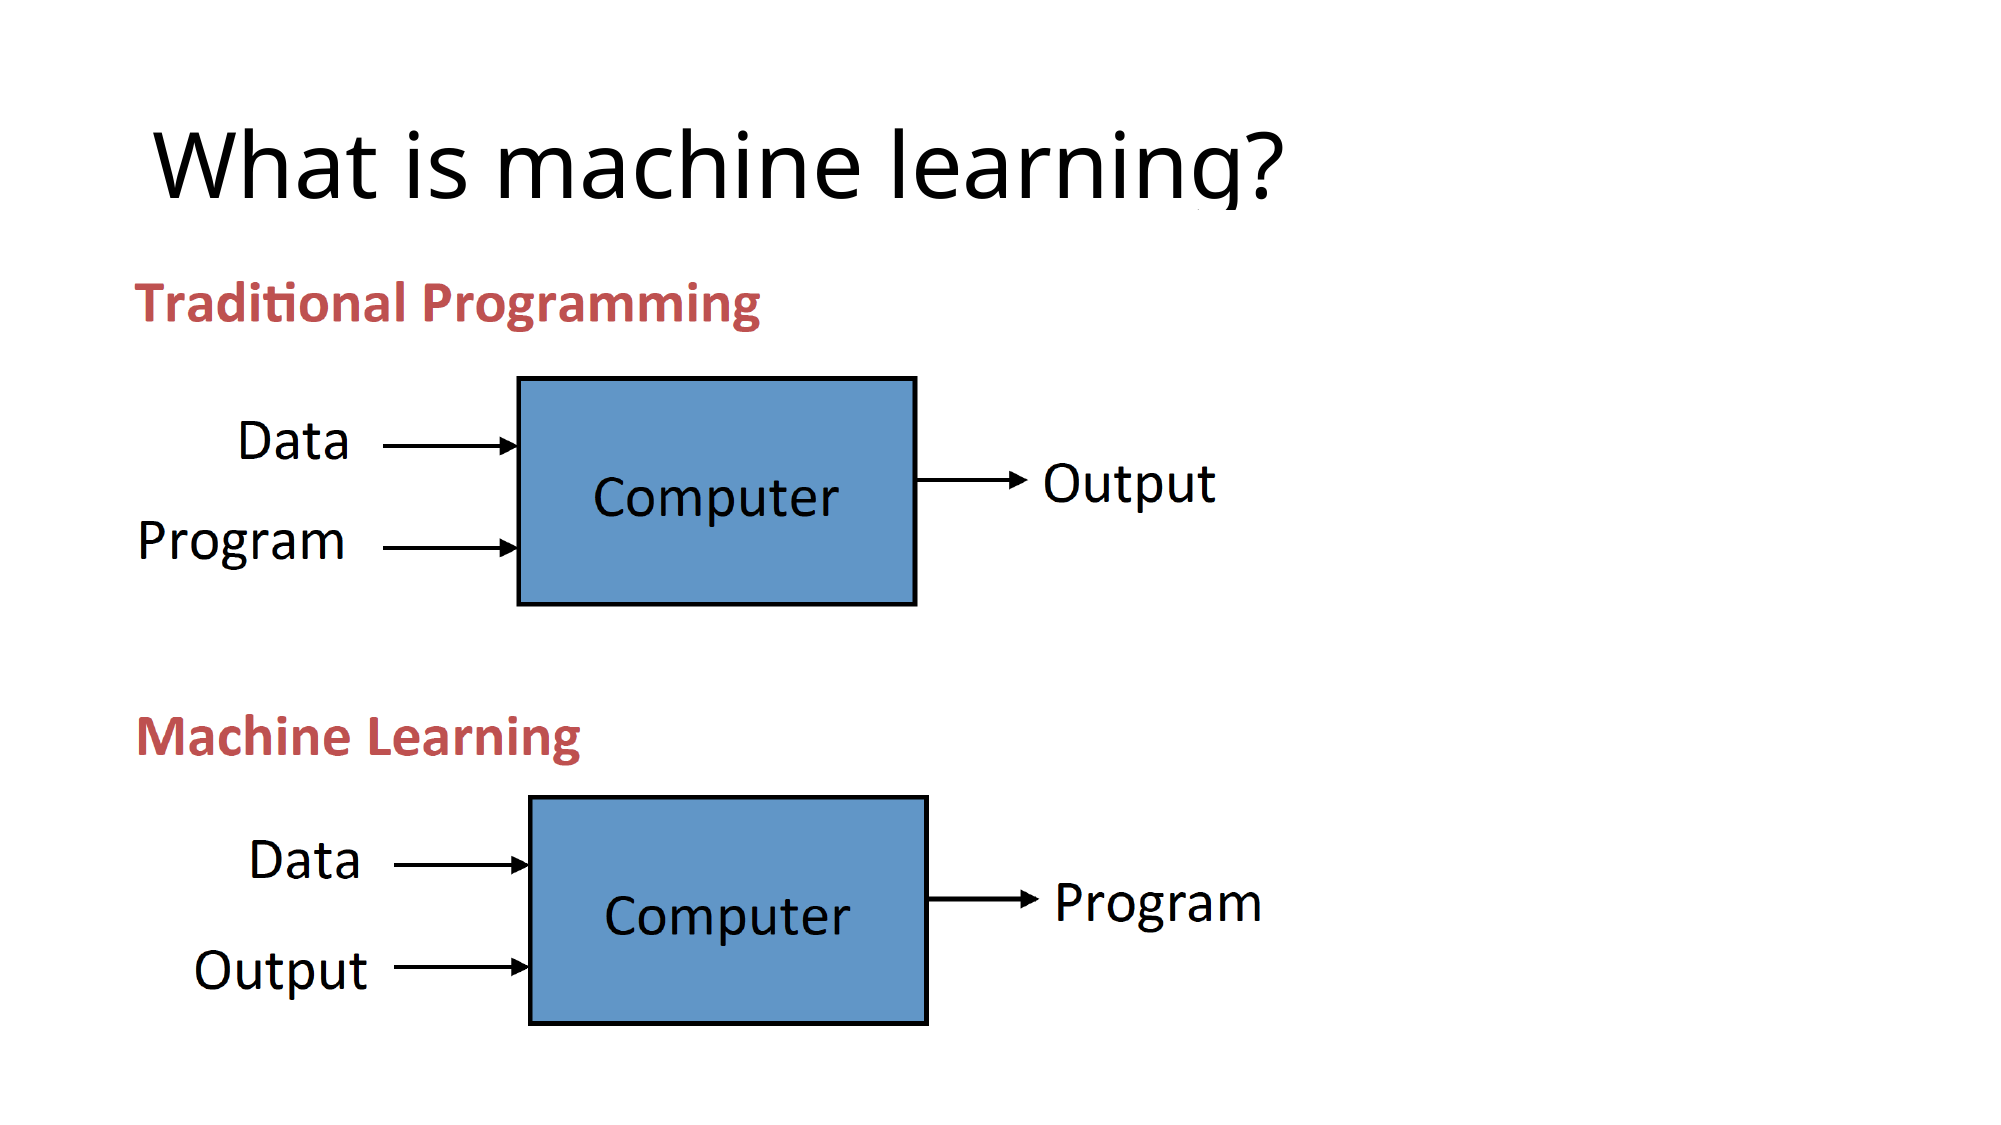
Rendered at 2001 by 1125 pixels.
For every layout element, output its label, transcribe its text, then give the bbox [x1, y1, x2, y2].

picture [42, 210, 1356, 1070]
title What is machine learning? [137, 59, 1863, 278]
